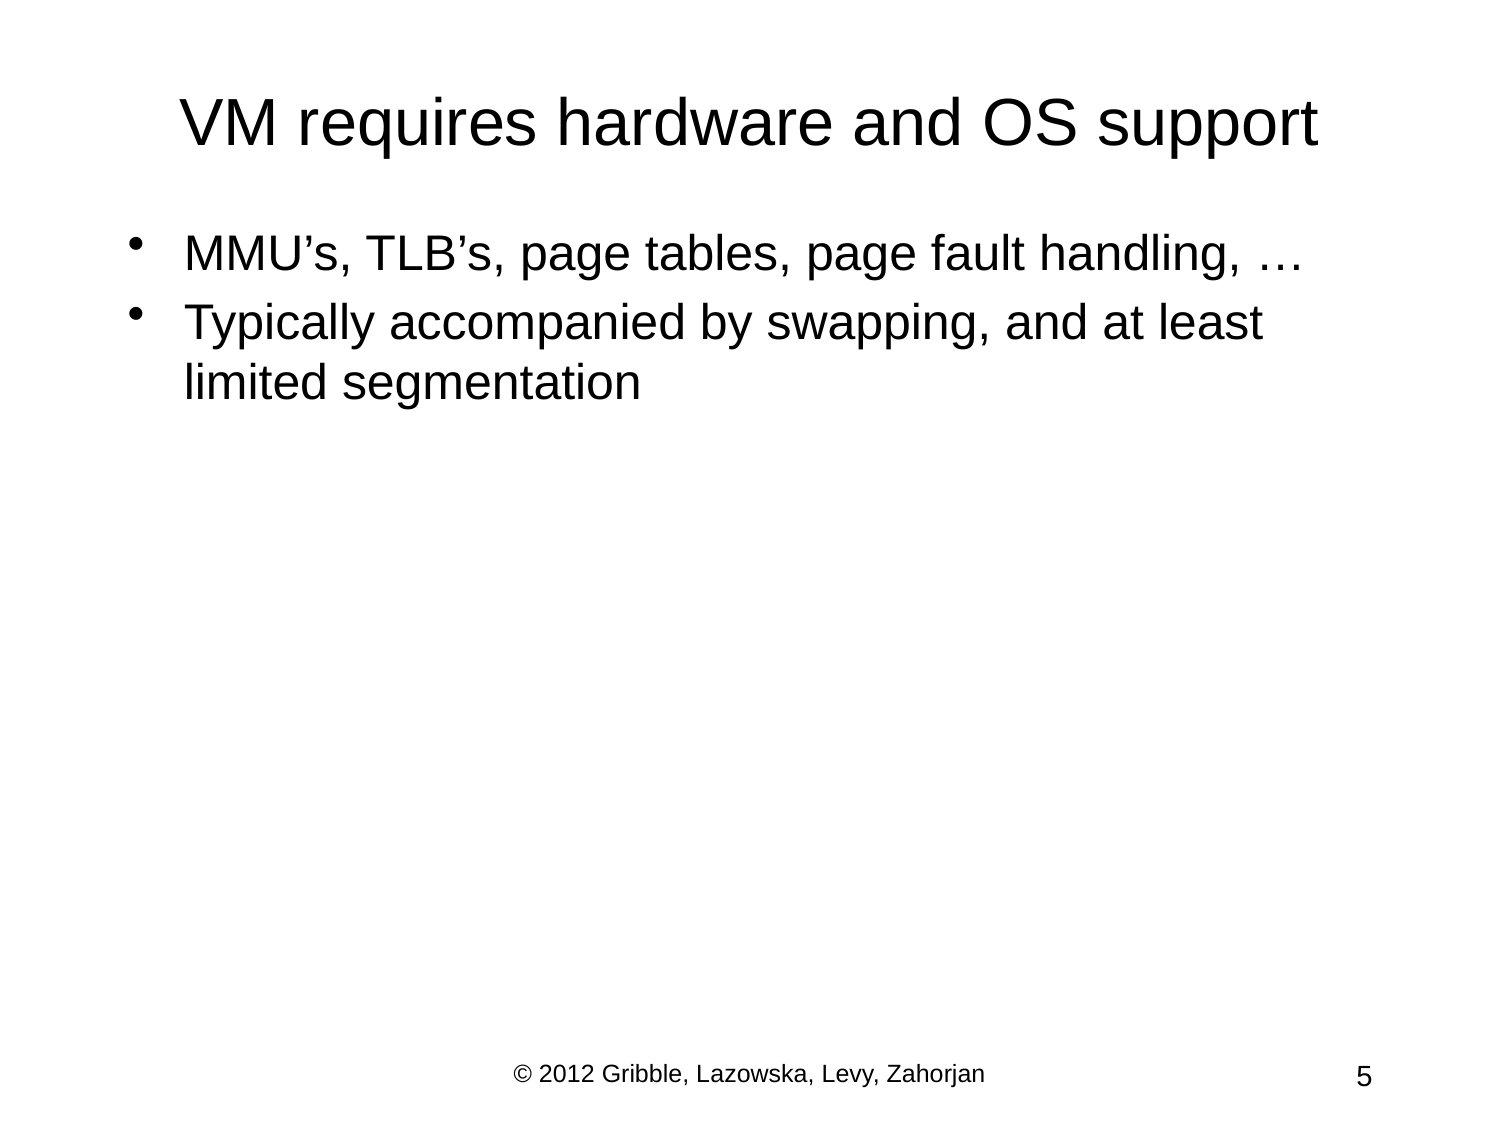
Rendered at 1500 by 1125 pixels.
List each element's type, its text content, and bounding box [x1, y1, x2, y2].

footer © 2012 Gribble, Lazowska, Levy, Zahorjan [425, 1050, 1074, 1100]
list MMU’s, TLB’s, page tables, page fault handling, … Typically accompanied by swapping, and at least limited segmentation [112, 212, 1388, 1025]
title VM requires hardware and OS support [112, 62, 1388, 175]
slide_number 5 [1074, 1050, 1388, 1100]
